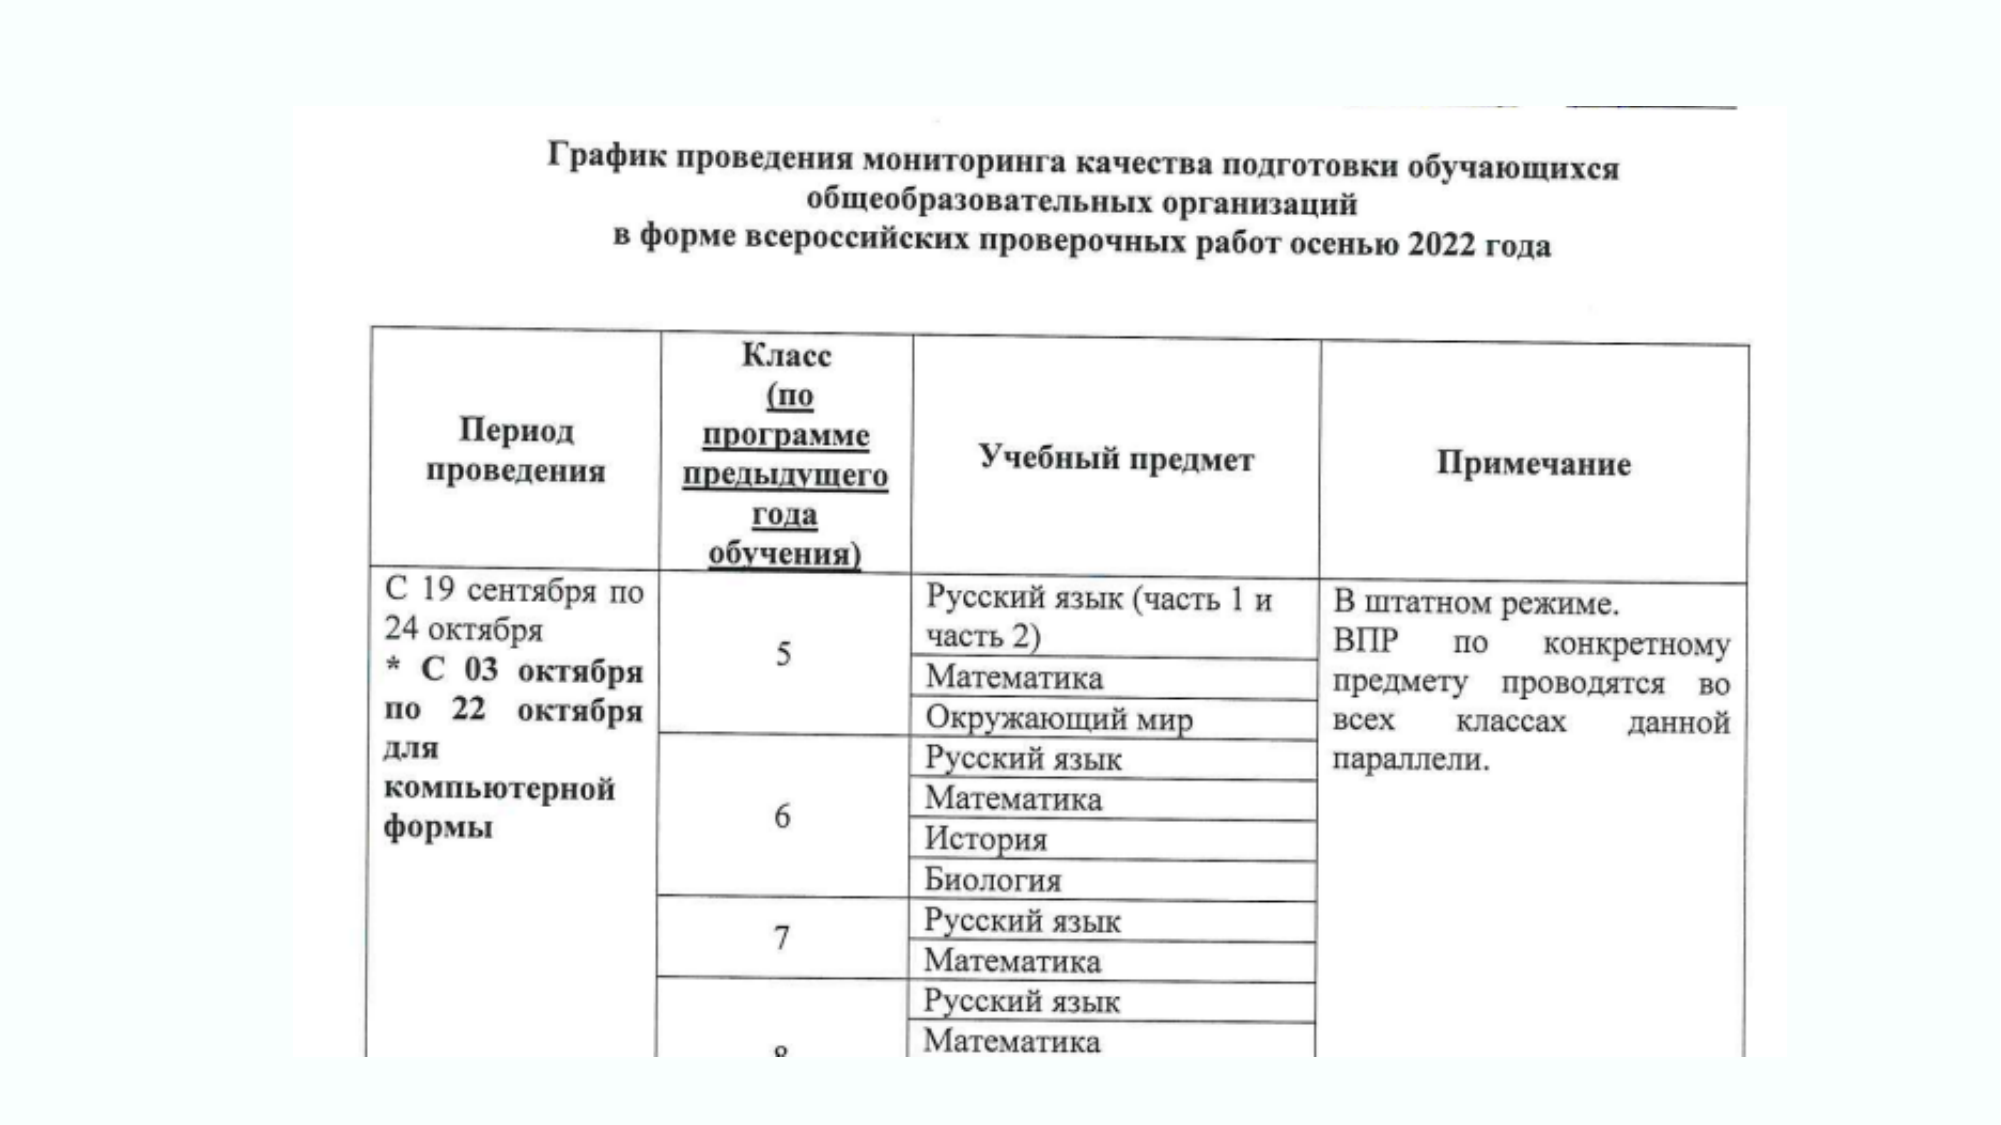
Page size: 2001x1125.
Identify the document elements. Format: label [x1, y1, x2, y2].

picture [293, 106, 1787, 1057]
